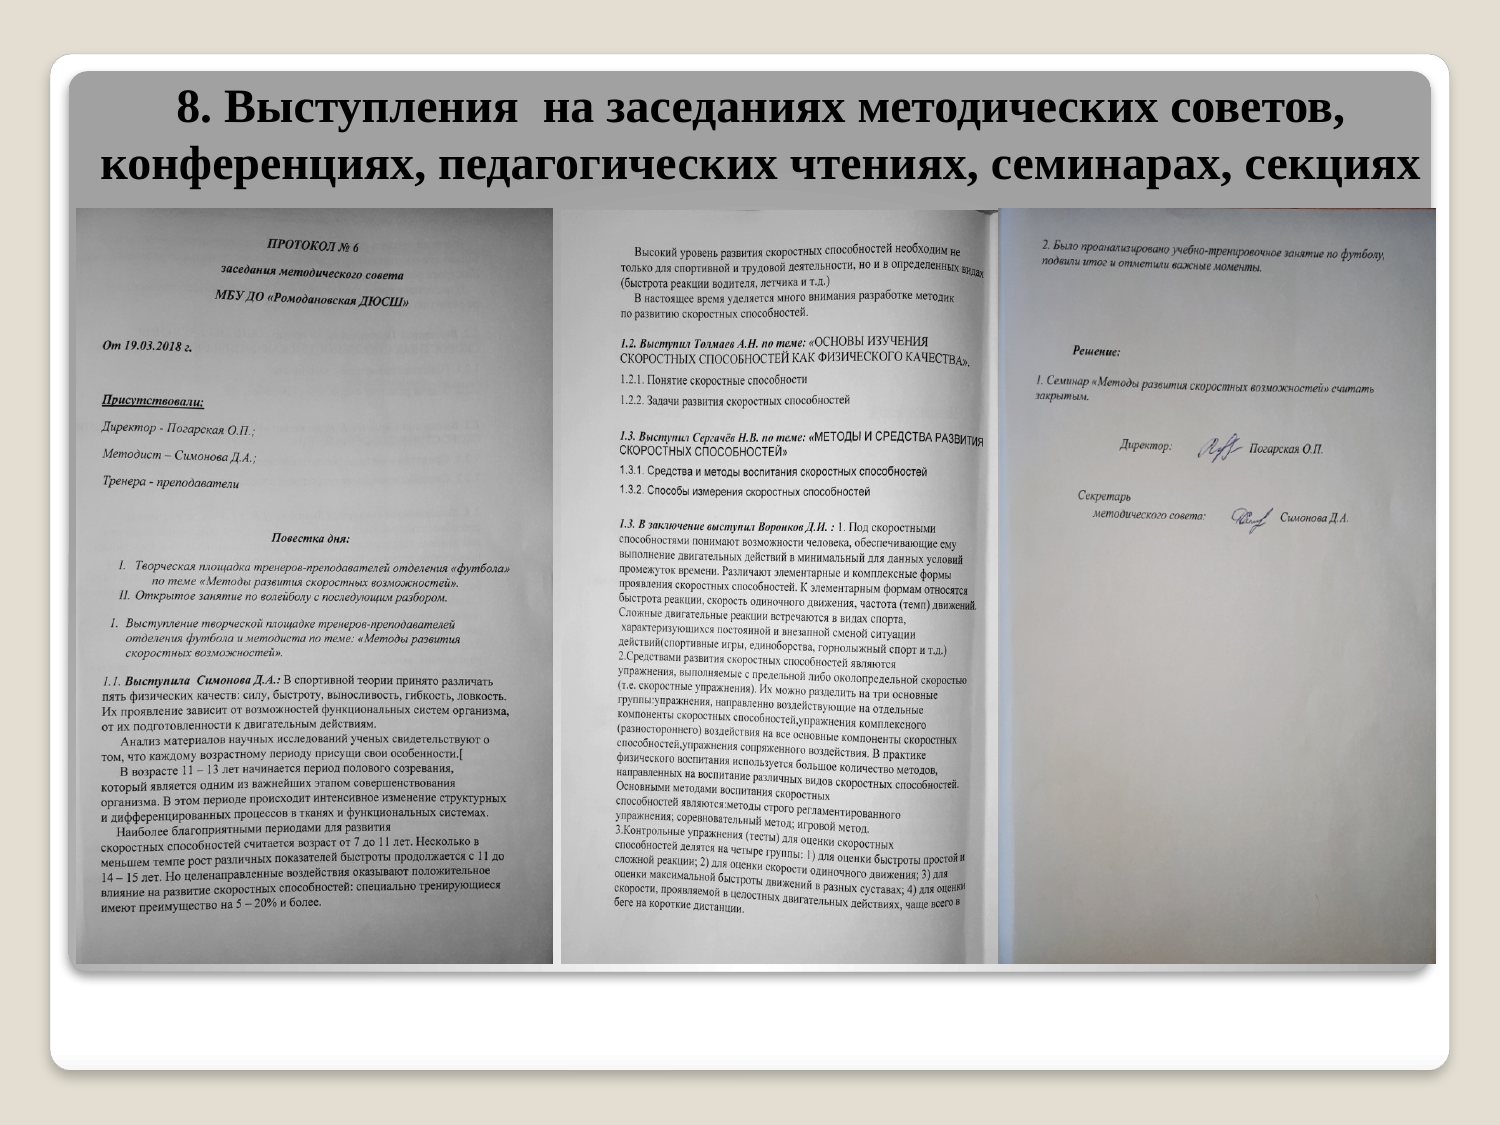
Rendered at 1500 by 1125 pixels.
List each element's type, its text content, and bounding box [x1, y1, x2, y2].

picture [560, 207, 1436, 965]
title 8. Выступления на заседаниях методических советов, конференциях, педагогических чтениях, семинарах, секциях [64, 66, 1459, 256]
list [76, 207, 553, 965]
